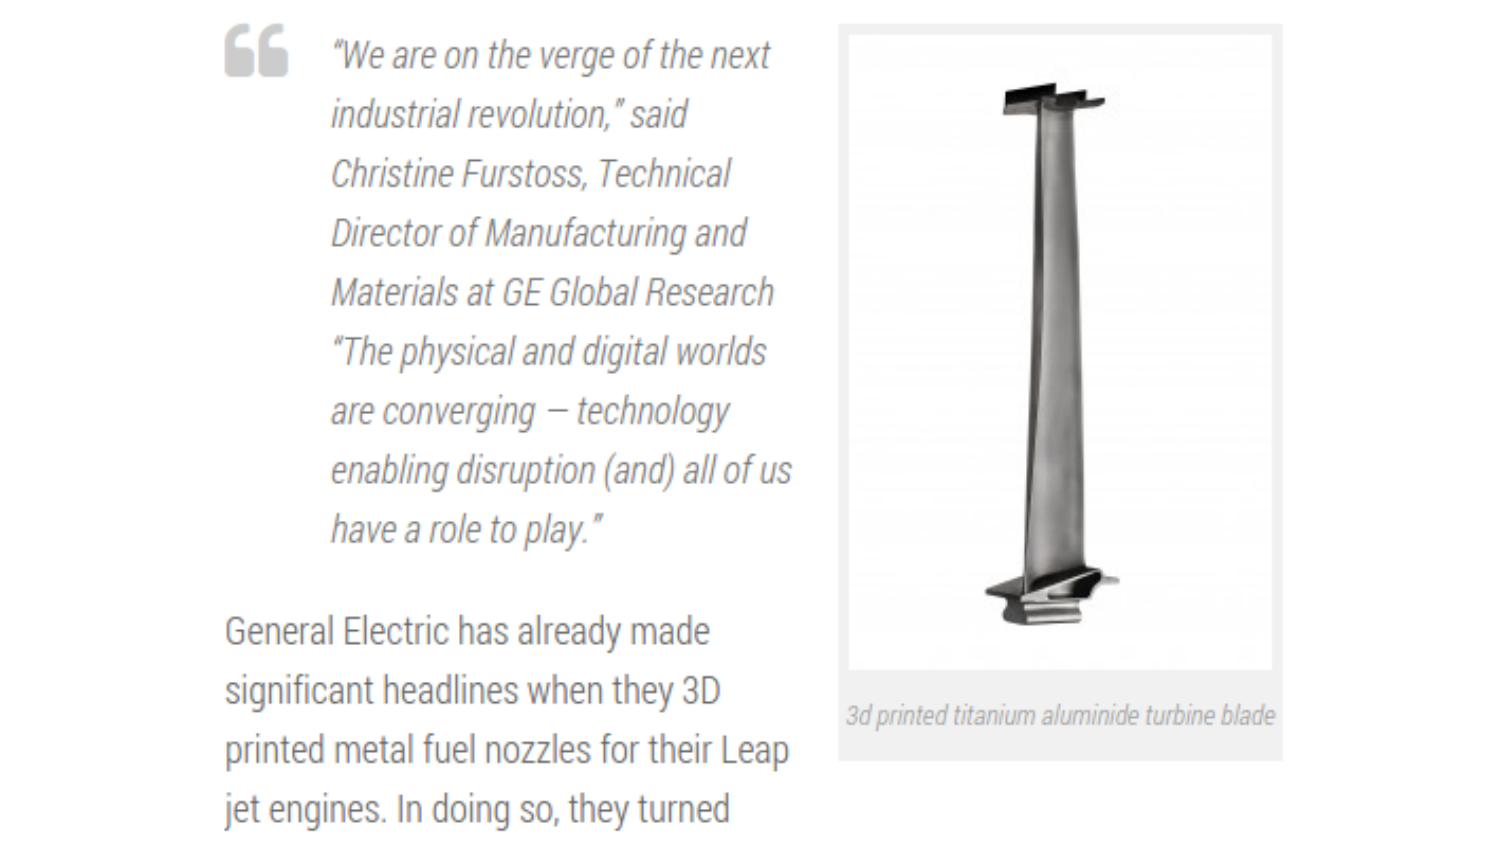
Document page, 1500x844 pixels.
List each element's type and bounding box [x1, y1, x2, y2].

picture [182, 0, 1317, 844]
